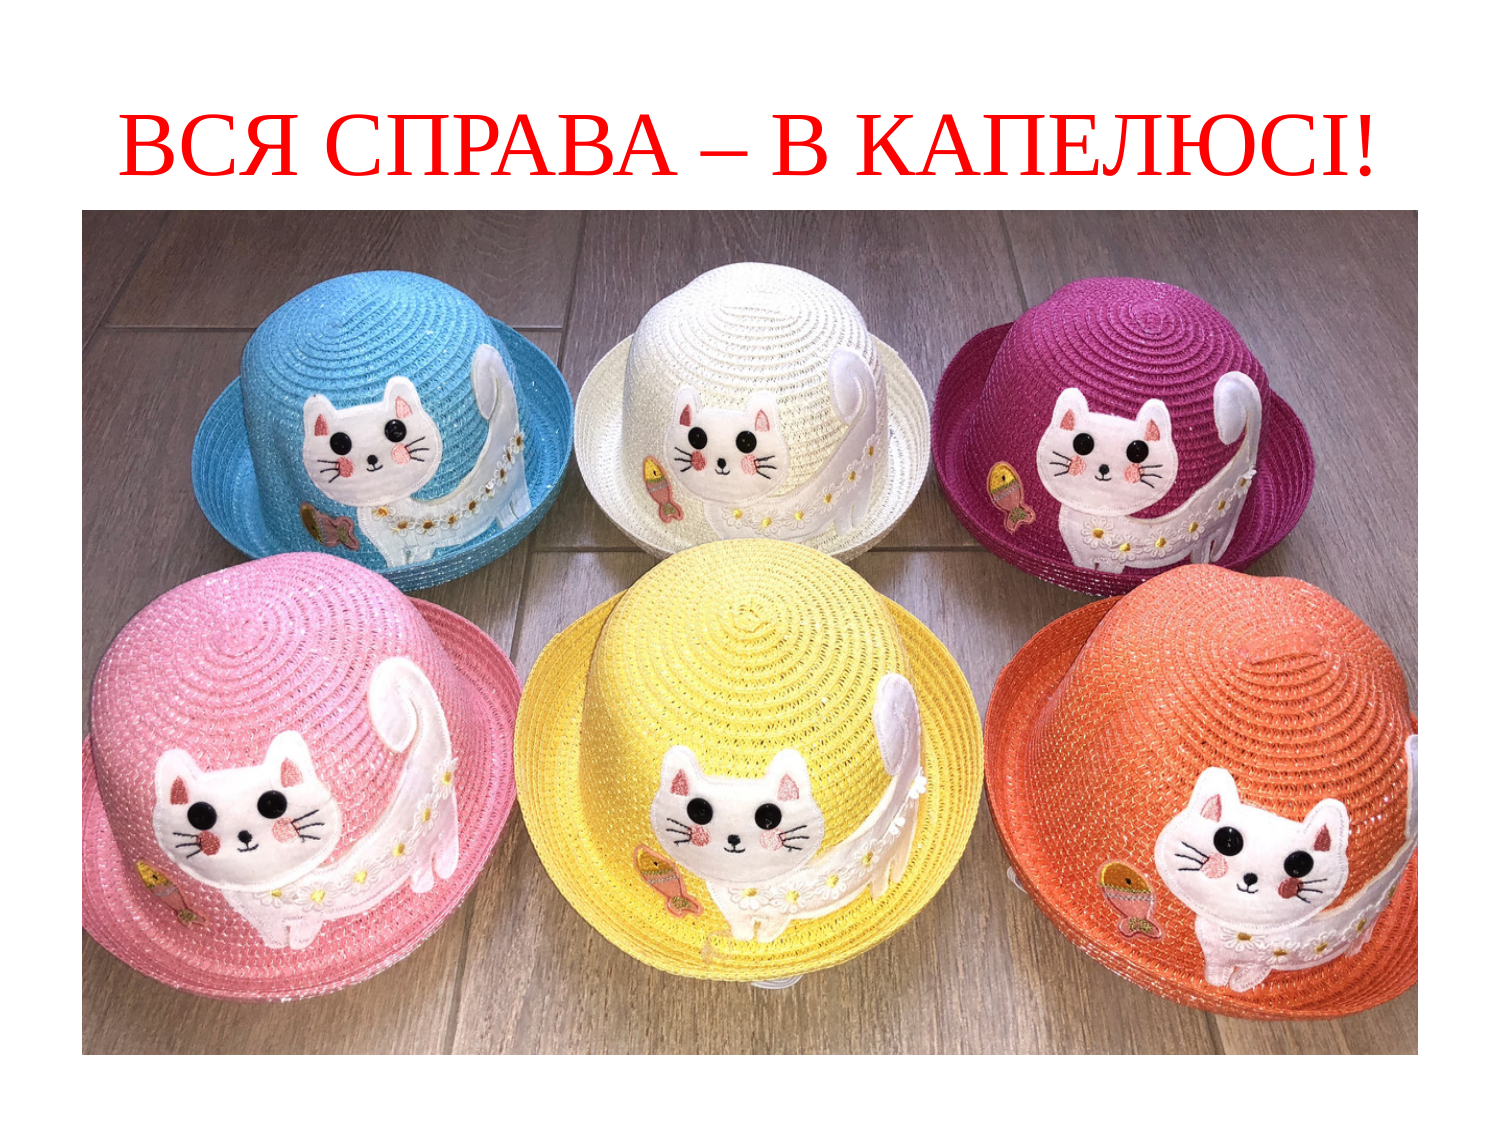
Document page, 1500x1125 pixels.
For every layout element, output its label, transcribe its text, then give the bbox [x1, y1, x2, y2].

title ВСЯ СПРАВА – В КАПЕЛЮСІ! [75, 45, 1425, 233]
picture [81, 210, 1419, 1055]
